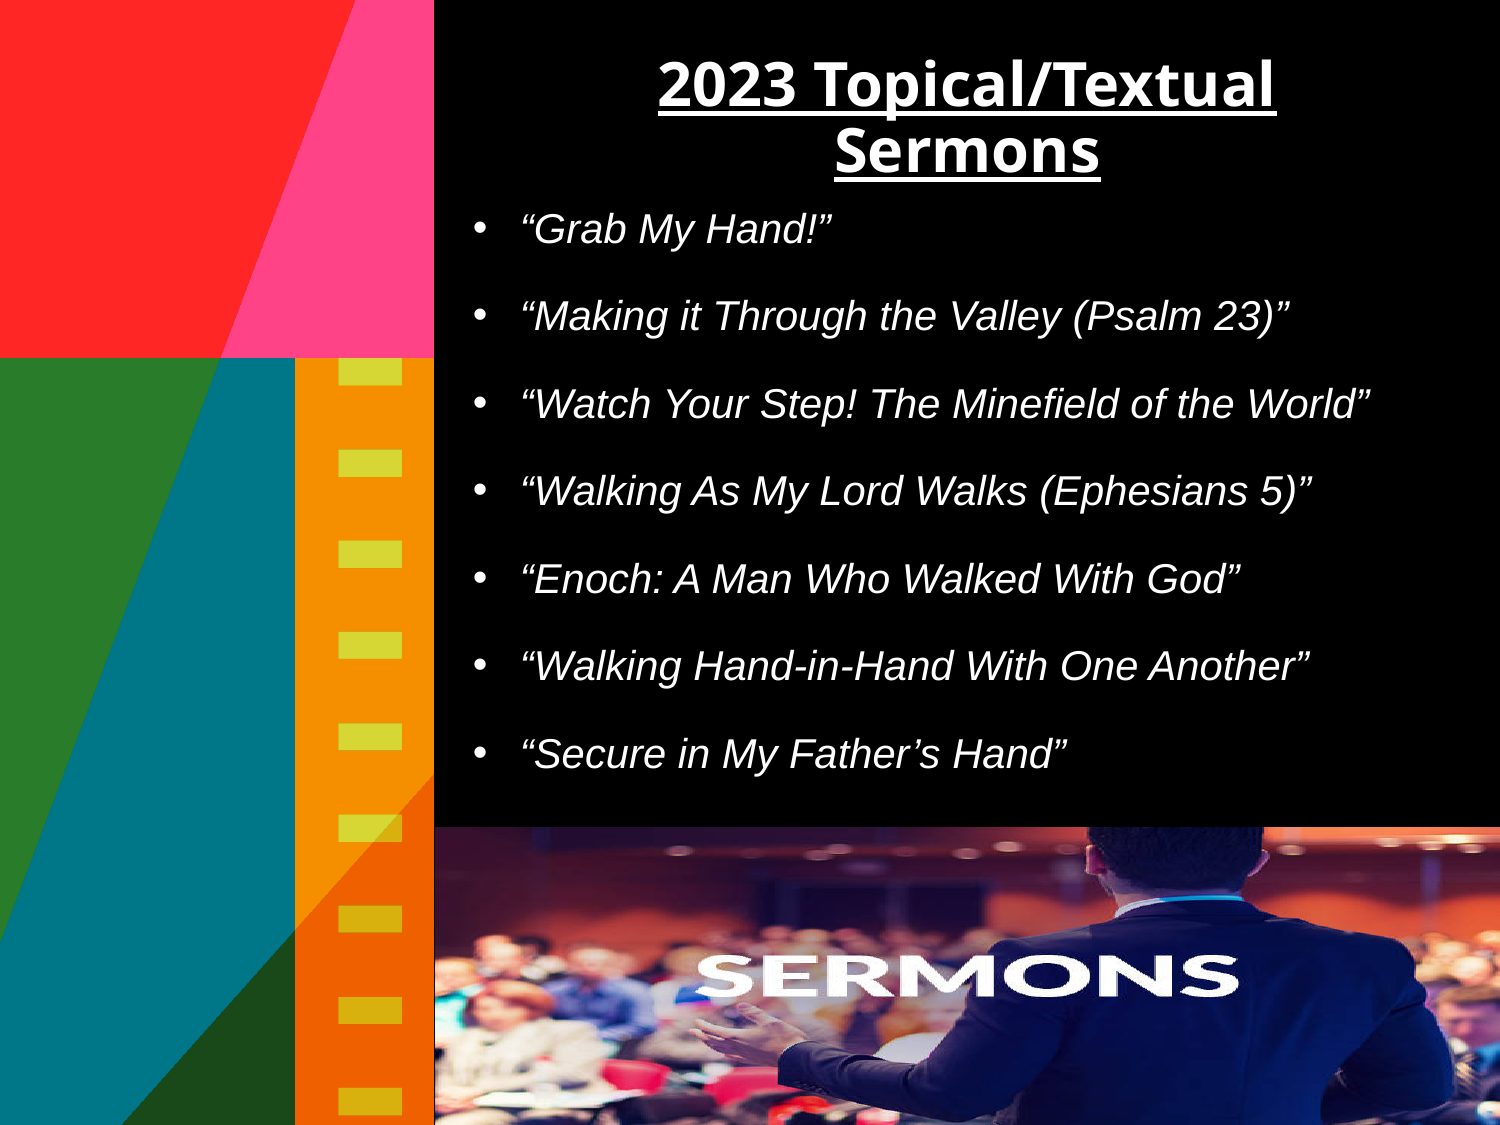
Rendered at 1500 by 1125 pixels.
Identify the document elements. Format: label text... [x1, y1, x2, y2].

text_box “Grab My Hand!” “Making it Through the Valley (Psalm 23)” “Watch Your Step! The Minefield of the World” “Walking As My Lord Walks (Ephesians 5)” “Enoch: A Man Who Walked With God” “Walking Hand-in-Hand With One Another” “Secure in My Father’s Hand” [458, 194, 1477, 785]
title 2023 Topical/Textual Sermons [504, 45, 1431, 194]
picture [435, 827, 1500, 1125]
picture [0, 0, 434, 1125]
